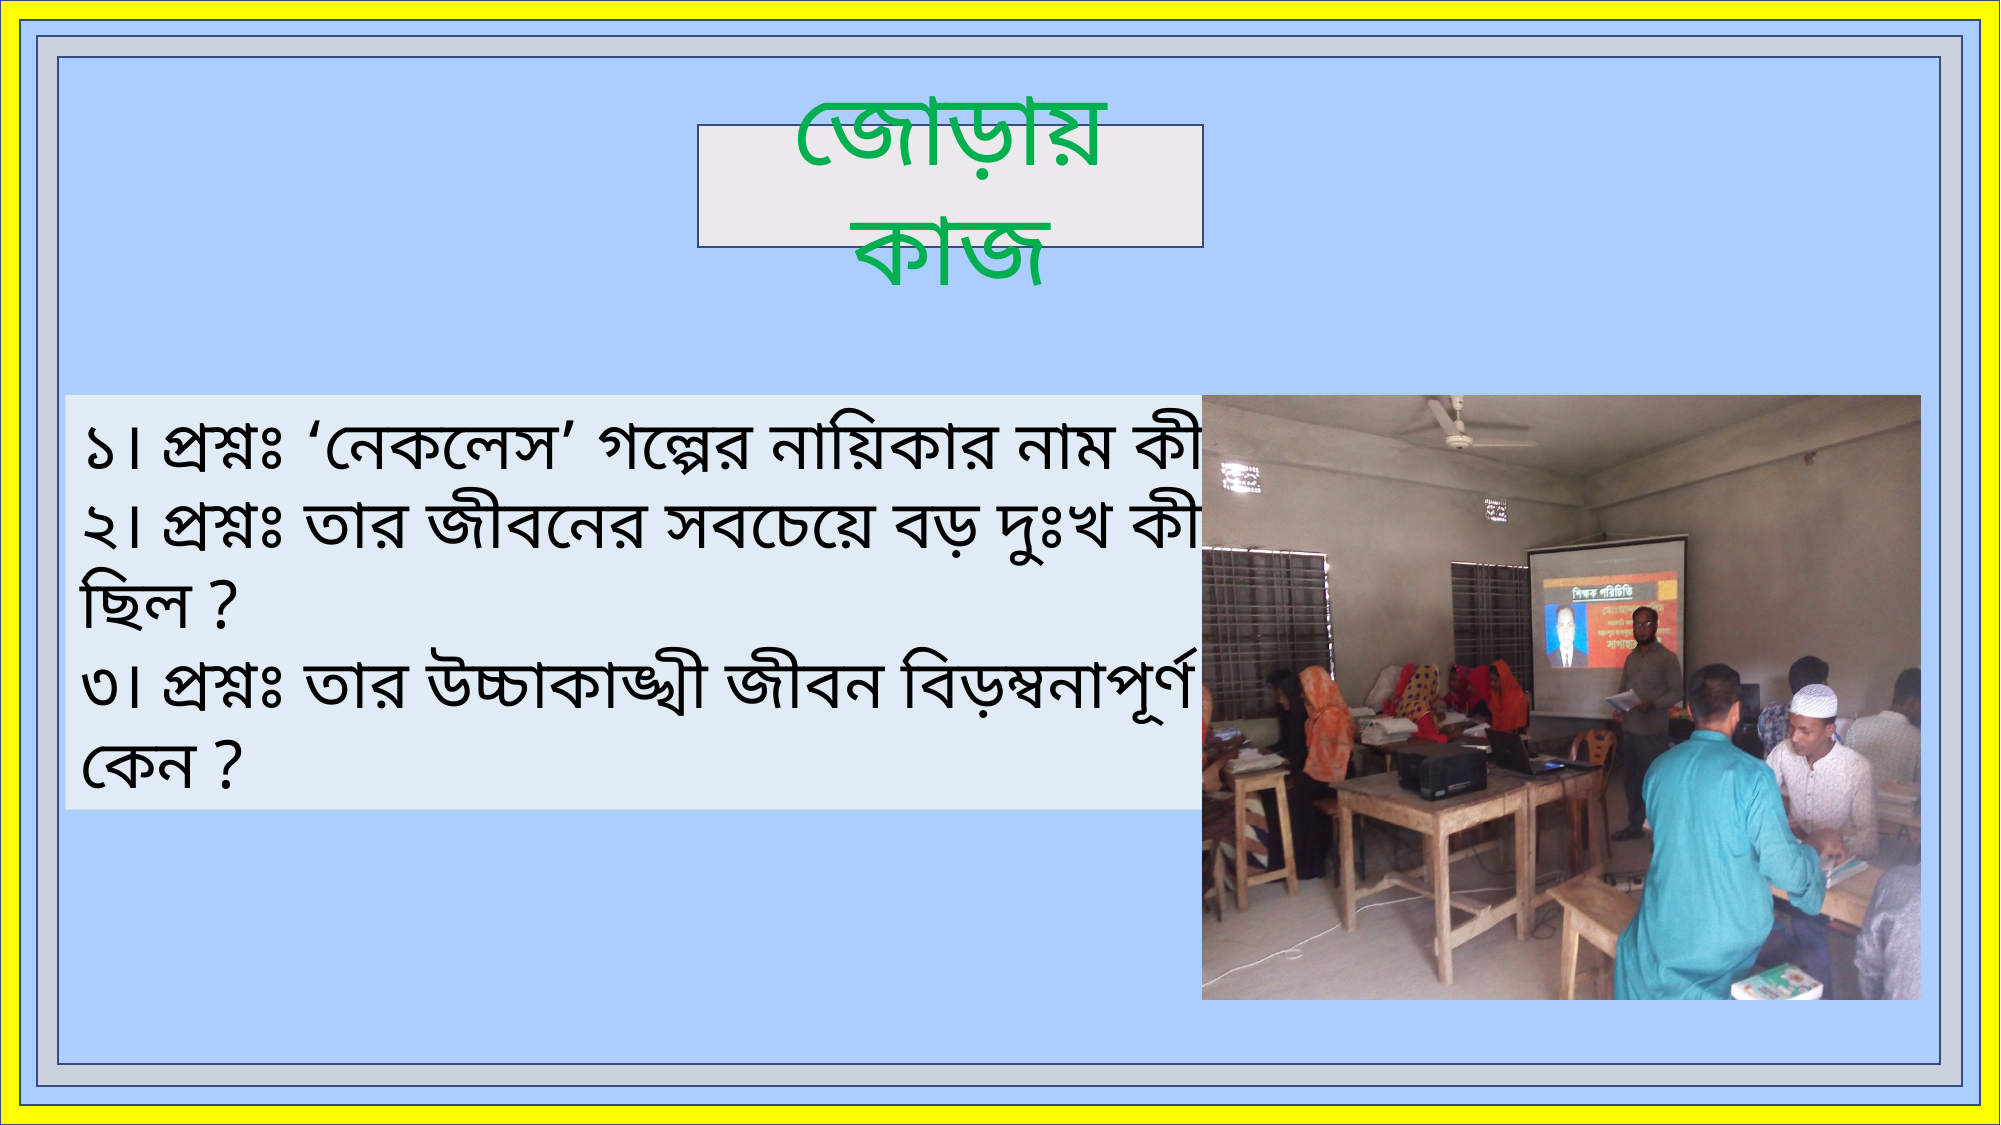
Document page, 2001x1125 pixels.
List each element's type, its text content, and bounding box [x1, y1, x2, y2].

text_box [36, 35, 1963, 1087]
text_box ১। প্রশ্নঃ ‘নেকলেস’ গল্পের নায়িকার নাম কী ? ২। প্রশ্নঃ তার জীবনের সবচেয়ে বড় দুঃখ কী ছিল ? ৩। প্রশ্নঃ তার উচ্চাকাঙ্খী জীবন বিড়ম্বনাপূর্ণ কেন ? [65, 395, 1202, 810]
picture [1202, 394, 1921, 1000]
text_box [0, 0, 2000, 1125]
text_box জোড়ায় কাজ [697, 124, 1204, 248]
